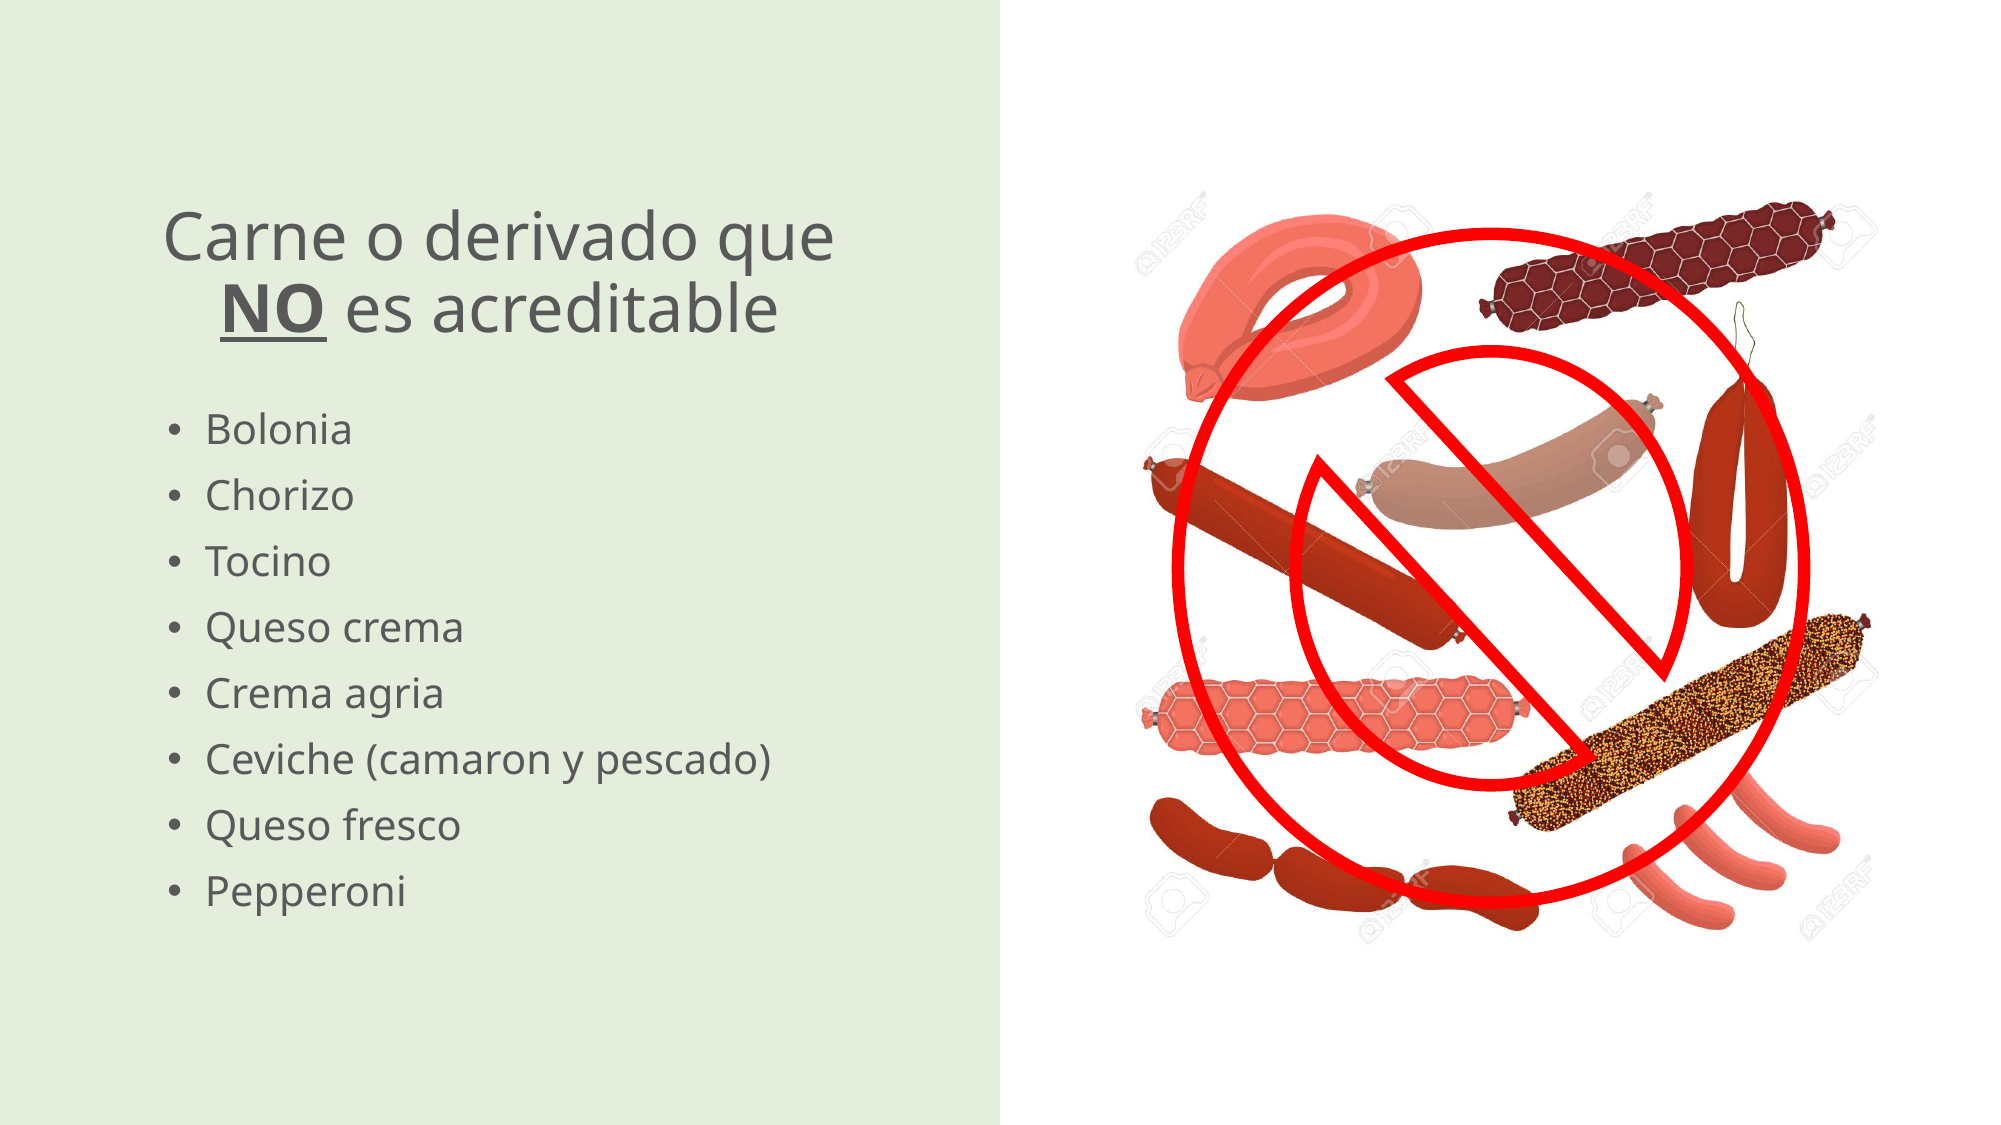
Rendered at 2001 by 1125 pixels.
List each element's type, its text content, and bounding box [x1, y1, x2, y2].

title Carne o derivado que NO es acreditable [142, 112, 858, 355]
text_box [0, 0, 1001, 1125]
text_box [1001, 0, 2000, 1125]
picture [1112, 172, 1900, 960]
list Bolonia Chorizo Tocino Queso crema Crema agria Ceviche (camaron y pescado) Queso fresco Pepperoni [142, 401, 858, 1020]
